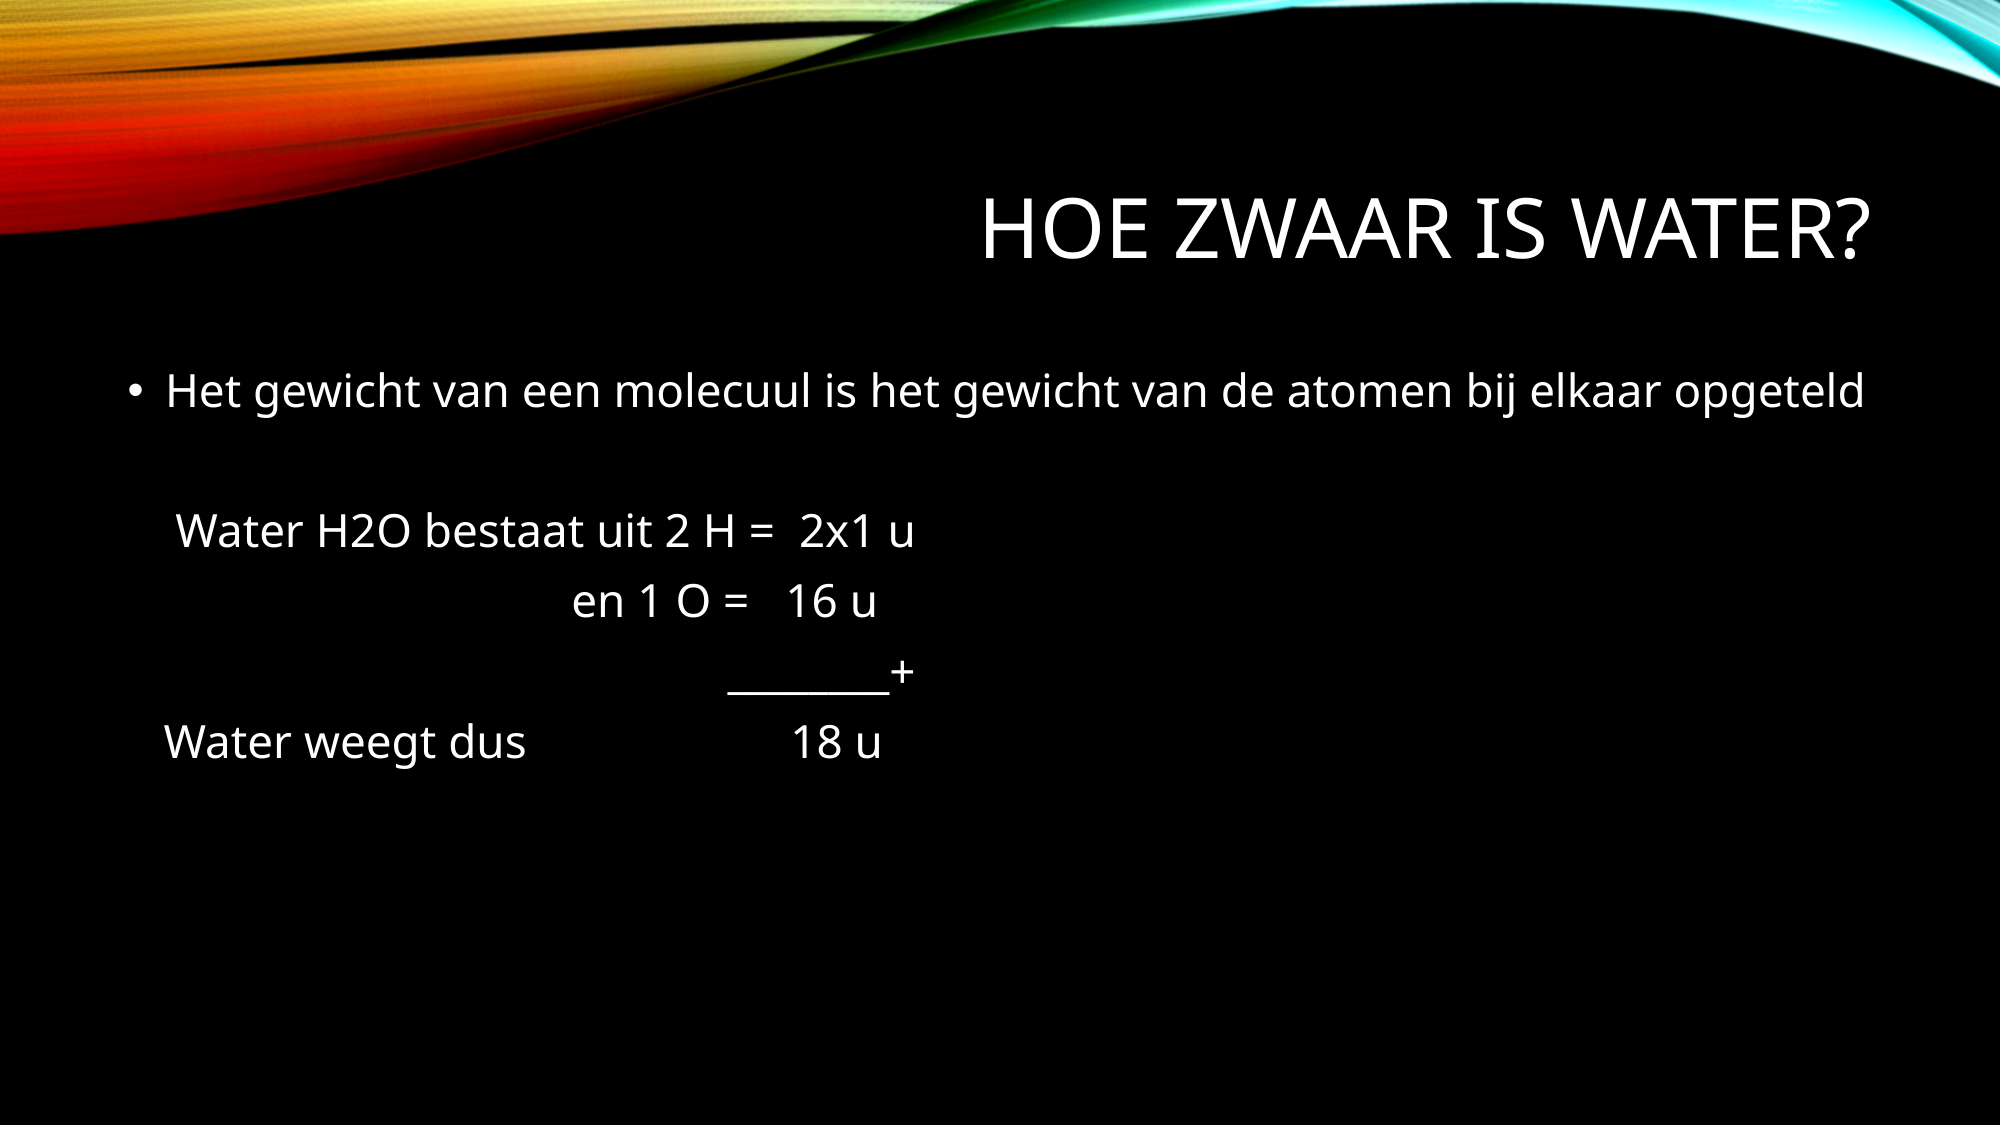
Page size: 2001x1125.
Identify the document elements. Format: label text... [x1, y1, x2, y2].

picture [0, 0, 2000, 237]
list Het gewicht van een molecuul is het gewicht van de atomen bij elkaar opgeteld Water H2O bestaat uit 2 H = 2x1 u en 1 O = 16 u ________+ Water weegt dus 18 u [112, 360, 1888, 1021]
title Hoe zwaar is water? [474, 125, 1888, 338]
